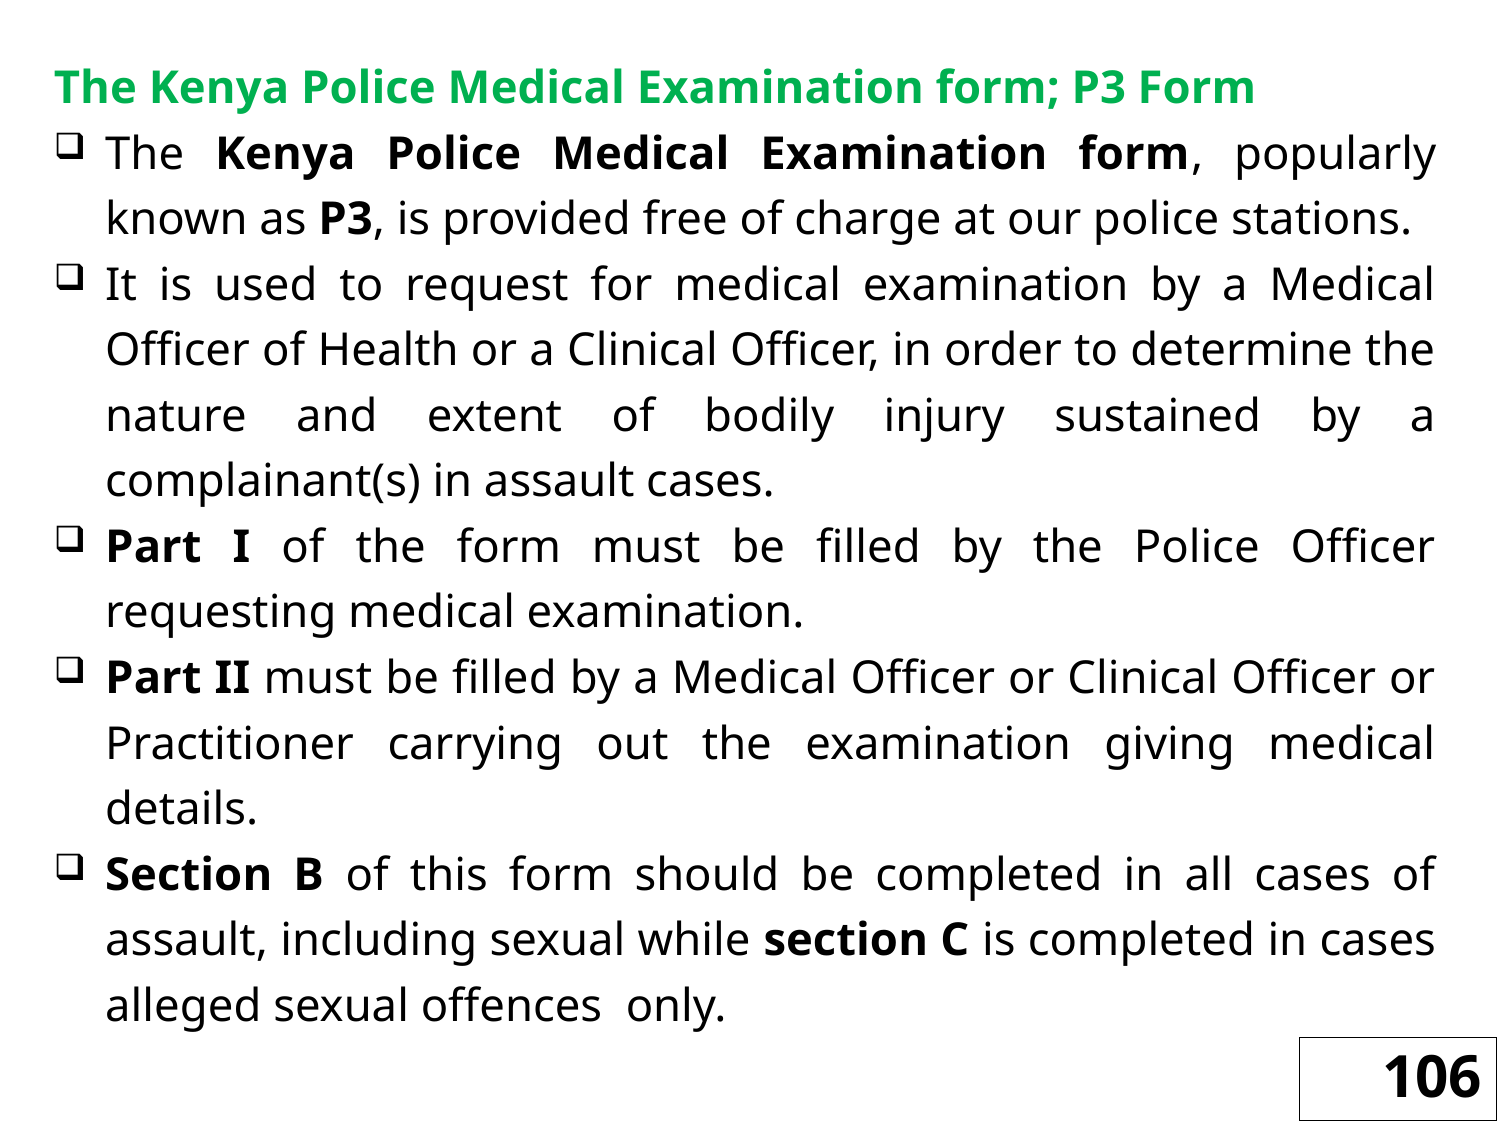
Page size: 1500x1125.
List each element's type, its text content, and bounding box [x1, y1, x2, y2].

list The Kenya Police Medical Examination form; P3 Form The Kenya Police Medical Examination form, popularly known as P3, is provided free of charge at our police stations. It is used to request for medical examination by a Medical Officer of Health or a Clinical Officer, in order to determine the nature and extent of bodily injury sustained by a complainant(s) in assault cases. Part I of the form must be filled by the Police Officer requesting medical examination. Part II must be filled by a Medical Officer or Clinical Officer or Practitioner carrying out the examination giving medical details. Section B of this form should be completed in all cases of assault, including sexual while section C is completed in cases alleged sexual offences only. [39, 39, 1452, 1097]
slide_number 106 [1299, 1037, 1497, 1121]
